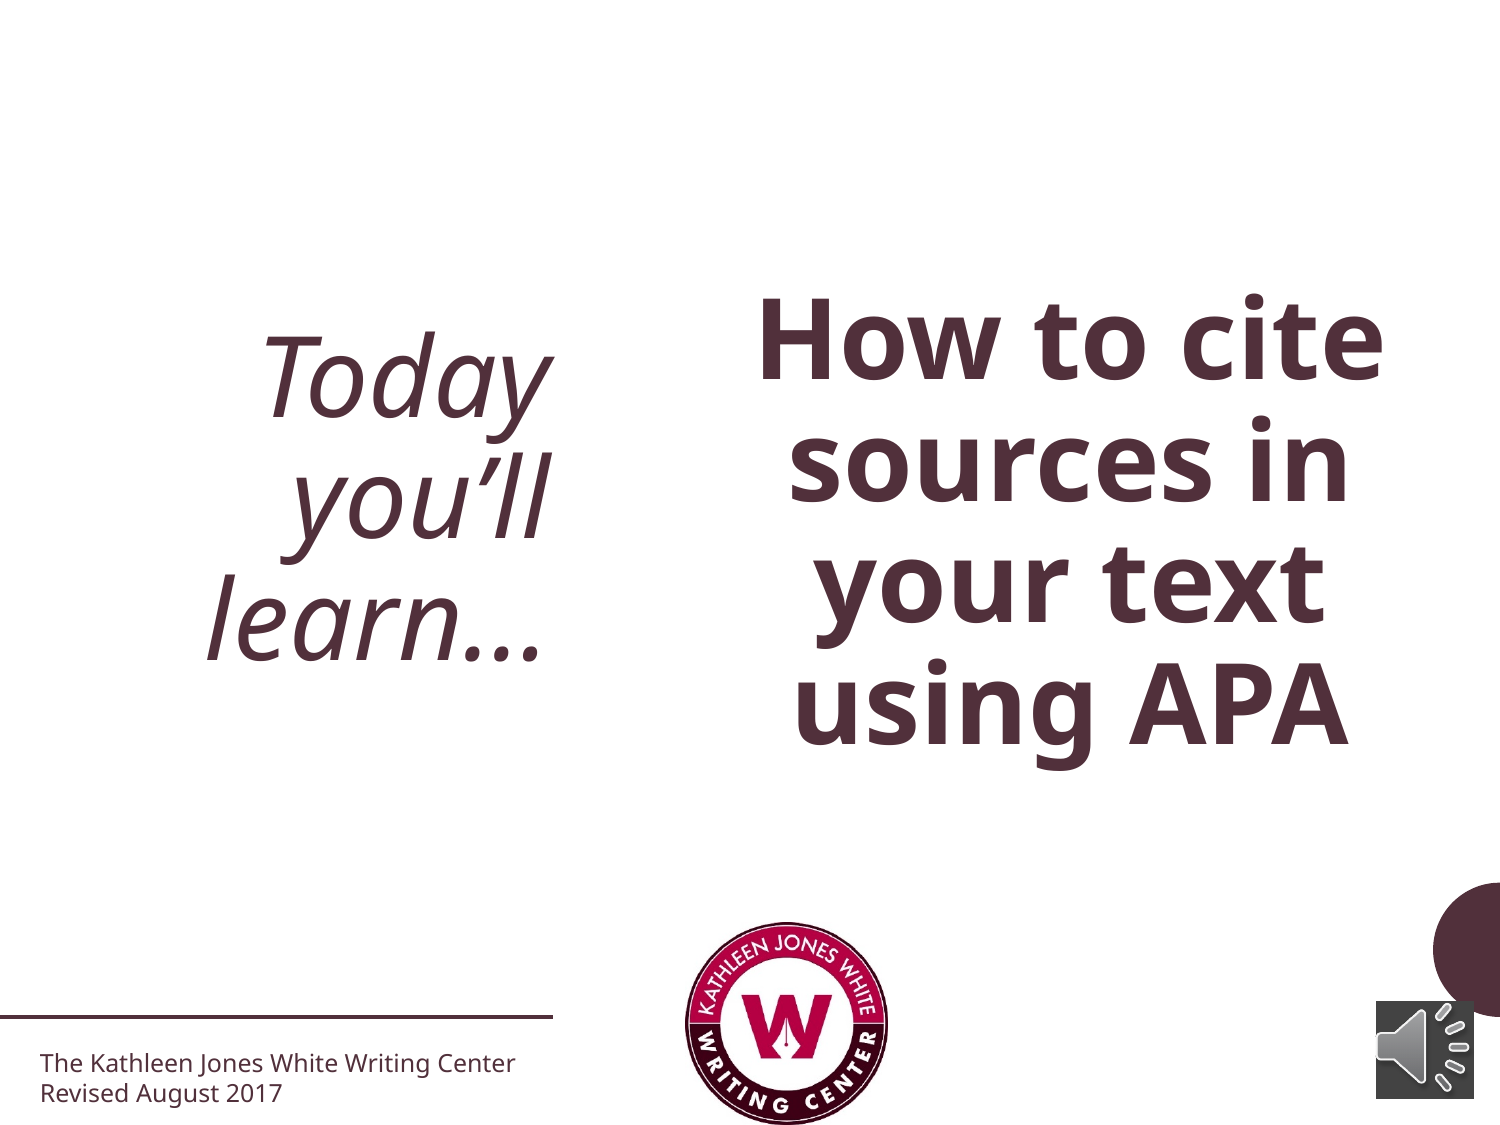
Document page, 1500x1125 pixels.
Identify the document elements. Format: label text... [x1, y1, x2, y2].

footer The Kathleen Jones White Writing Center Revised August 2017 [24, 1040, 594, 1100]
picture [684, 922, 888, 1125]
text_box How to cite sources in your text using APA [689, 275, 1452, 850]
picture [1374, 999, 1475, 1100]
title Today you’ll learn… [93, 312, 566, 905]
